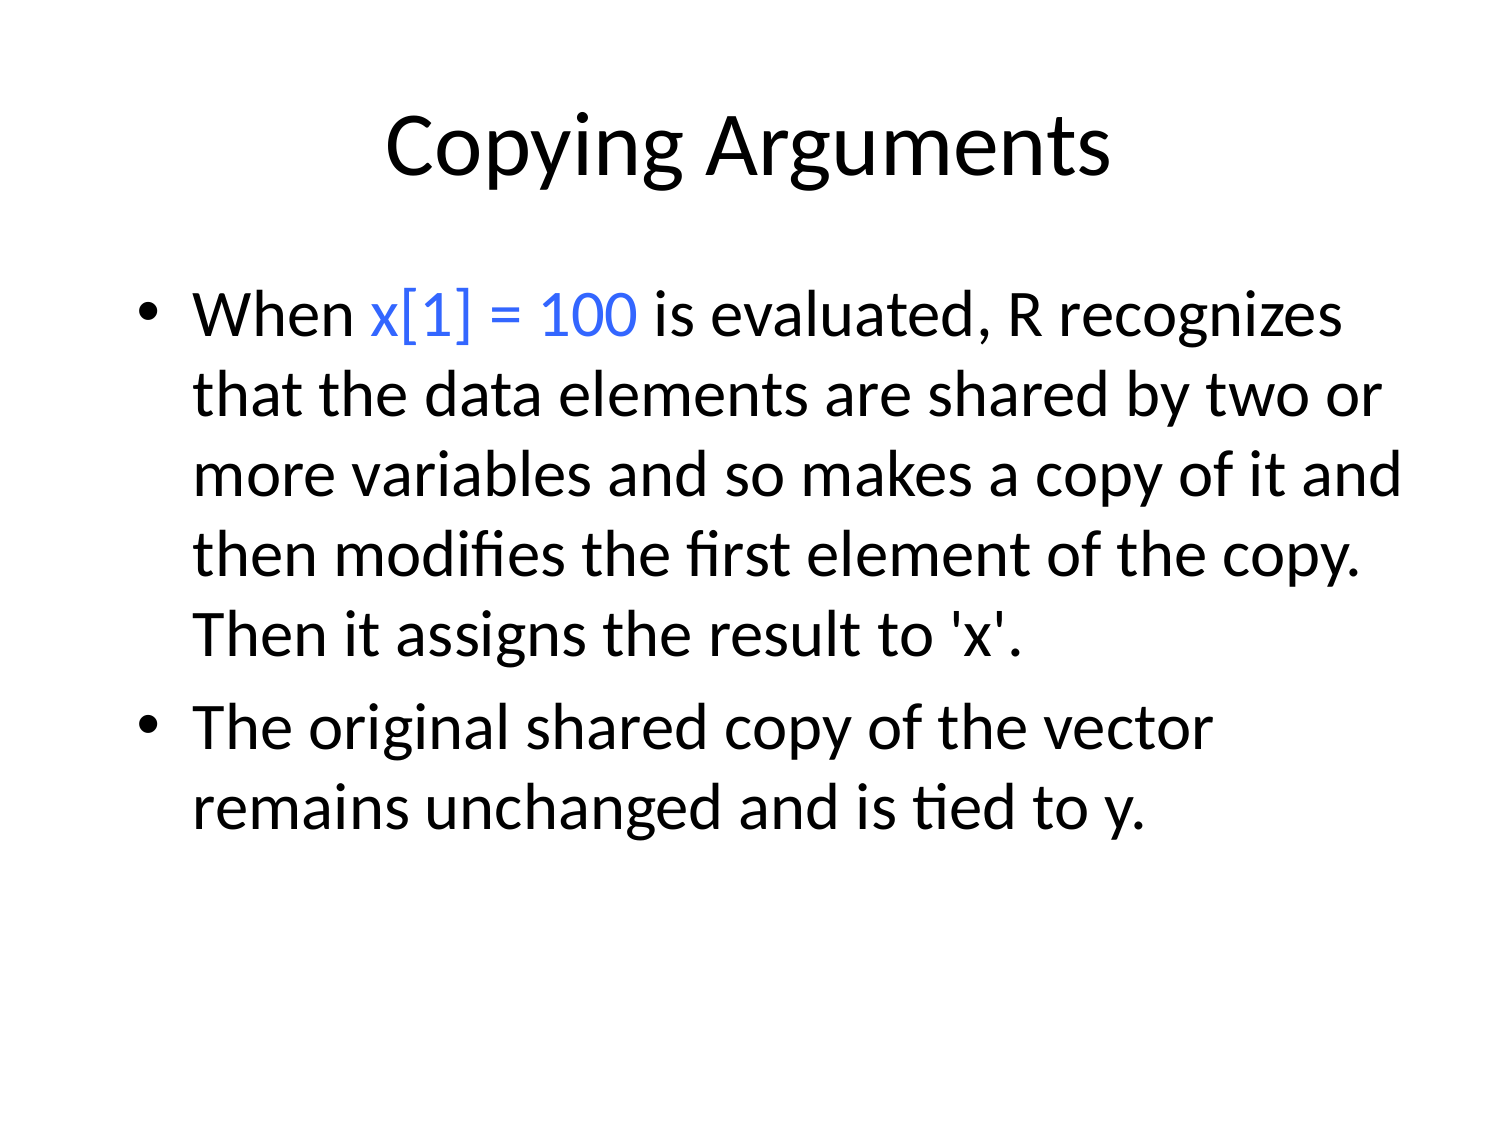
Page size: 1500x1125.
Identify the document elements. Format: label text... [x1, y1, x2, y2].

list When x[1] = 100 is evaluated, R recognizes that the data elements are shared by two or more variables and so makes a copy of it and then modifies the first element of the copy. Then it assigns the result to 'x'. The original shared copy of the vector remains unchanged and is tied to y. [75, 262, 1425, 1005]
title Copying Arguments [75, 45, 1425, 233]
